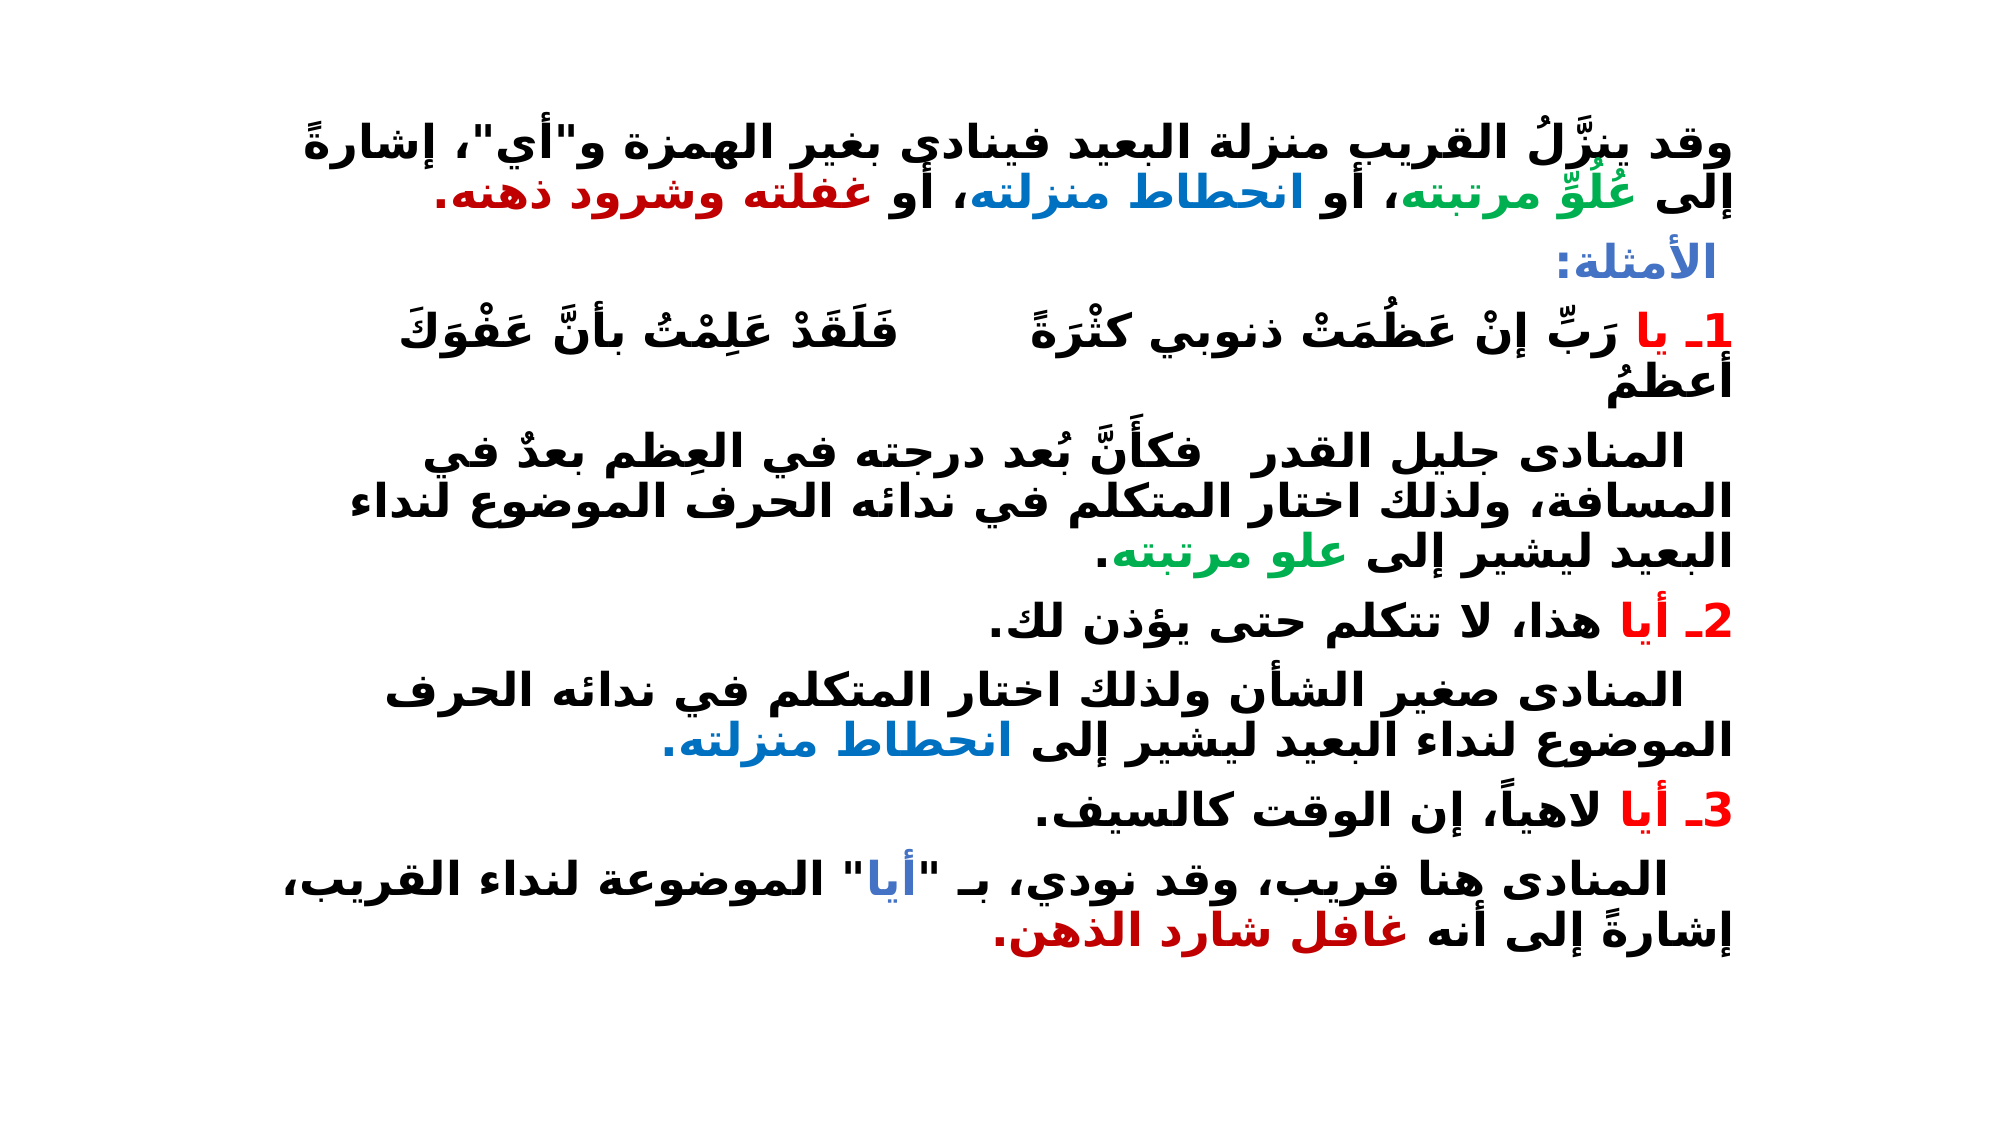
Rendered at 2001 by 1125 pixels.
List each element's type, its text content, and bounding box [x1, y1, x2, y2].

subtitle وقد ينزَّلُ القريب منزلة البعيد فينادى بغير الهمزة و"أي"، إشارةً إلى عُلُوِّ مرتبته، أو انحطاط منزلته، أو غفلته وشرود ذهنه. الأمثلة: 1ـ يا رَبِّ إنْ عَظُمَتْ ذنوبي كثْرَةً فَلَقَدْ عَلِمْتُ بأنَّ عَفْوَكَ أعظمُ المنادى جليل القدر فكأَنَّ بُعد درجته في العِظم بعدٌ في المسافة، ولذلك اختار المتكلم في ندائه الحرف الموضوع لنداء البعيد ليشير إلى علو مرتبته. 2ـ أيا هذا، لا تتكلم حتى يؤذن لك. المنادى صغير الشأن ولذلك اختار المتكلم في ندائه الحرف الموضوع لنداء البعيد ليشير إلى انحطاط منزلته. 3ـ أيا لاهياً، إن الوقت كالسيف. المنادى هنا قريب، وقد نودي، بـ "أيا" الموضوعة لنداء القريب، إشارةً إلى أنه غافل شارد الذهن. [249, 41, 1750, 1041]
